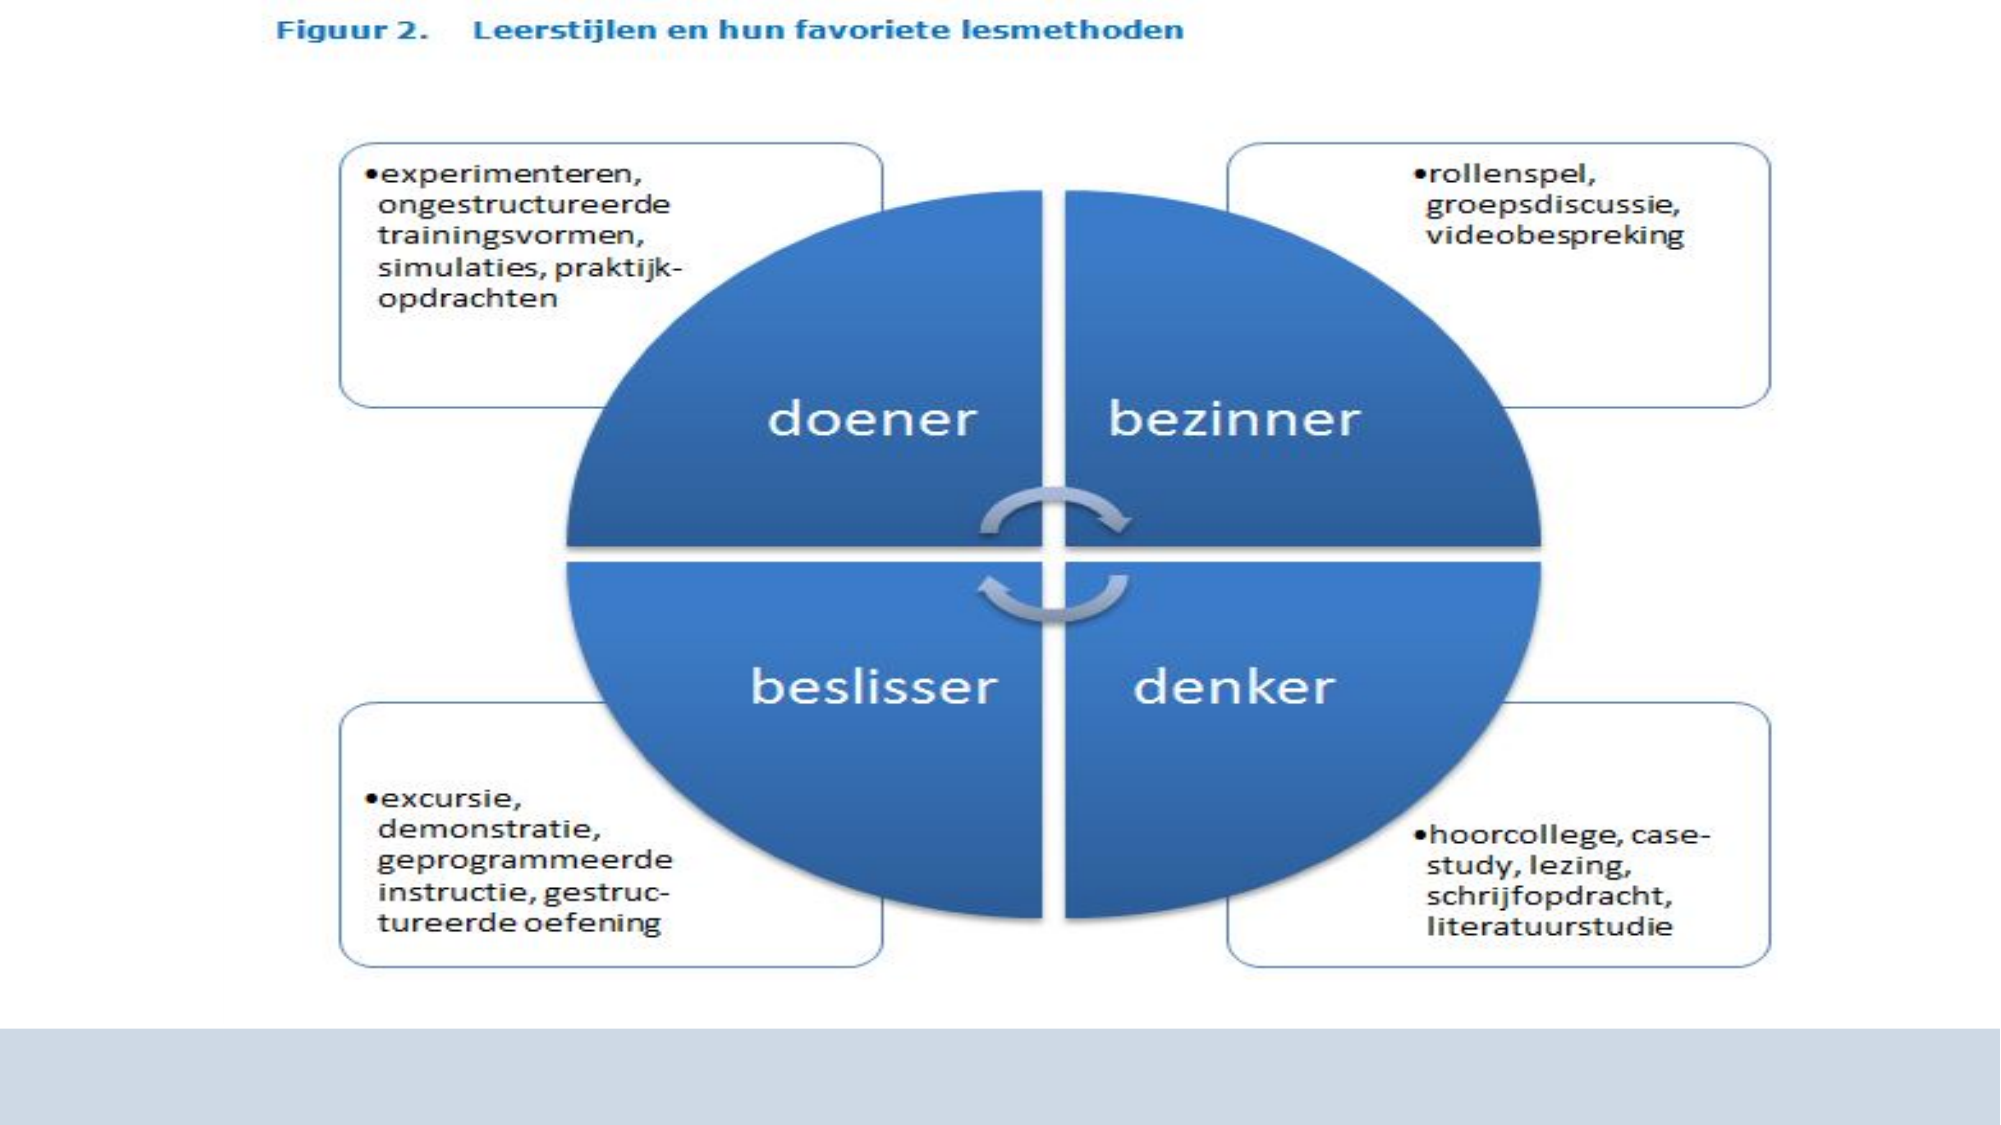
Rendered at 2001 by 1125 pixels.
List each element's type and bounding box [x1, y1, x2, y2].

list [222, 0, 1859, 1024]
